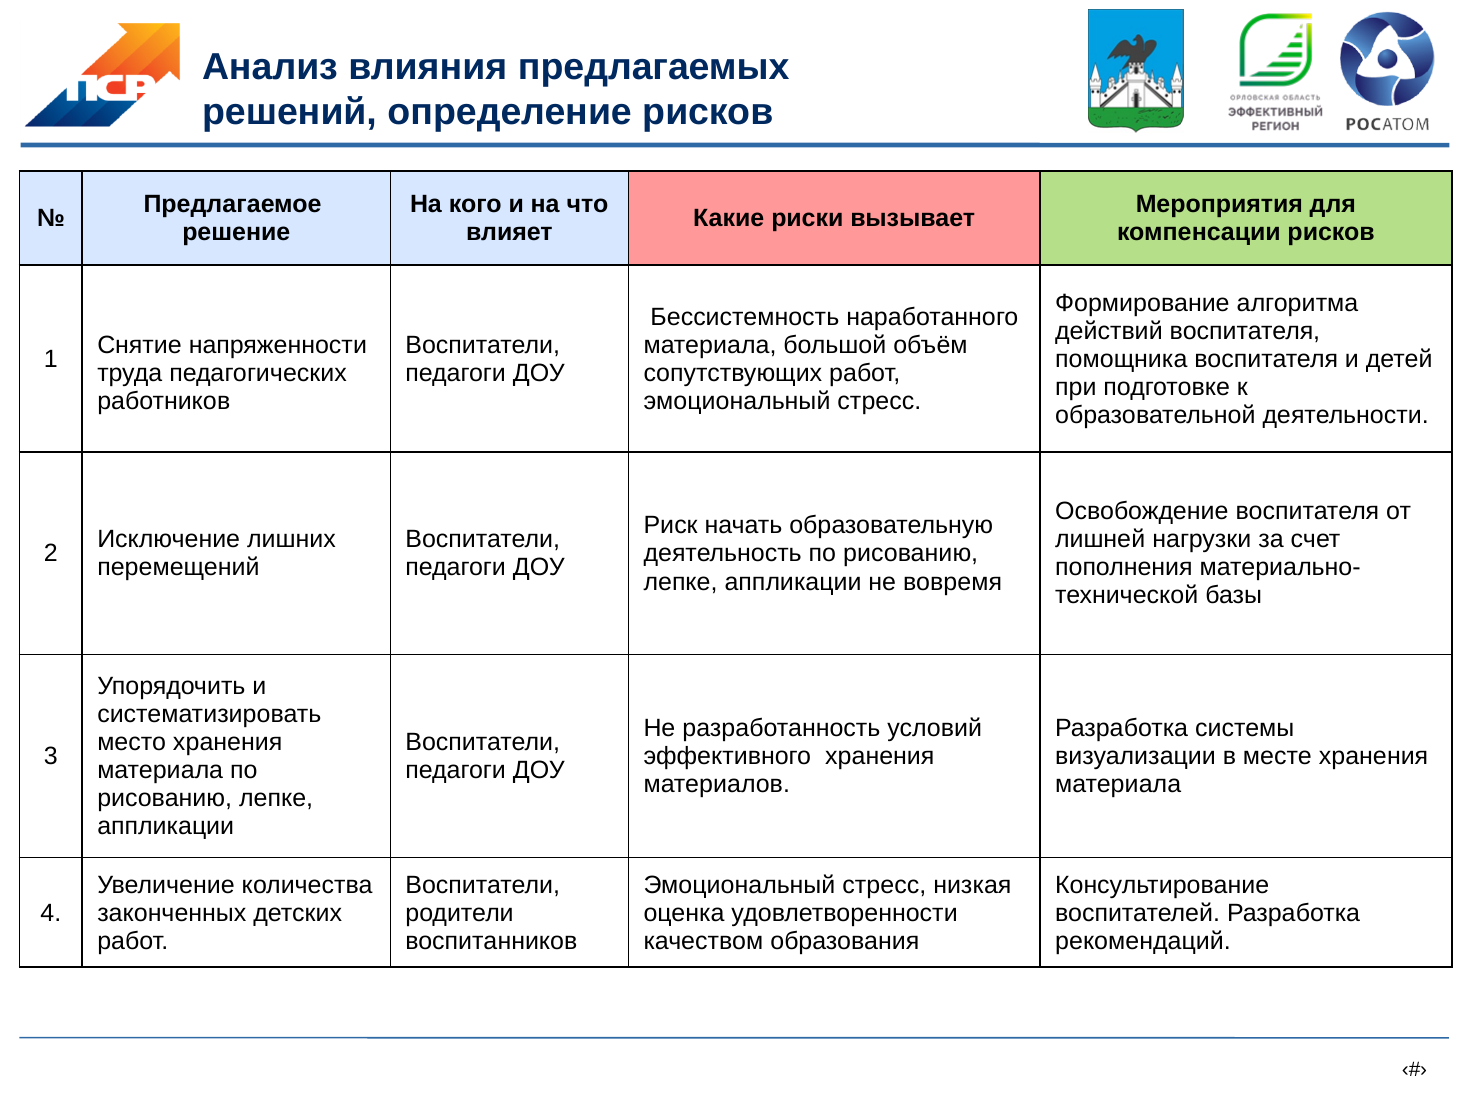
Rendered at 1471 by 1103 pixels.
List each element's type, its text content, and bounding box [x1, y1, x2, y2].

table_cell Воспитатели, педагоги ДОУ [391, 266, 628, 451]
table_cell 3 [20, 655, 81, 857]
picture [20, 19, 186, 138]
table_header № [20, 172, 81, 264]
table_cell Консультирование воспитателей. Разработка рекомендаций. [1041, 858, 1451, 966]
table_cell Упорядочить и систематизировать место хранения материала по рисованию, лепке, аппликации [83, 655, 390, 857]
table_cell Бессистемность наработанного материала, большой объём сопутствующих работ, эмоциональный стресс. [629, 266, 1039, 451]
table_cell Риск начать образовательную деятельность по рисованию, лепке, аппликации не вовремя [629, 453, 1039, 654]
table_cell Увеличение количества законченных детских работ. [83, 858, 390, 966]
table_cell 1 [20, 266, 81, 451]
table_cell Воспитатели, родители воспитанников [391, 858, 628, 966]
table_cell Освобождение воспитателя от лишней нагрузки за счет пополнения материально- технической базы [1041, 453, 1451, 654]
table_cell Не разработанность условий эффективного хранения материалов. [629, 655, 1039, 857]
picture [1206, 0, 1461, 154]
table_header Мероприятия для компенсации рисков [1041, 172, 1451, 264]
table_cell Снятие напряженности труда педагогических работников [83, 266, 390, 451]
table_header На кого и на что влияет [391, 172, 628, 264]
table_cell Разработка системы визуализации в месте хранения материала [1041, 655, 1451, 857]
picture [1088, 9, 1184, 133]
table_header Предлагаемое решение [83, 172, 390, 264]
table_cell 4. [20, 858, 81, 966]
table_cell 2 [20, 453, 81, 654]
table_header Какие риски вызывает [629, 172, 1039, 264]
table_cell Формирование алгоритма действий воспитателя, помощника воспитателя и детей при подготовке к образовательной деятельности. [1041, 266, 1451, 451]
table_cell Исключение лишних перемещений [83, 453, 390, 654]
table_cell Эмоциональный стресс, низкая оценка удовлетворенности качеством образования [629, 858, 1039, 966]
table_cell Воспитатели, педагоги ДОУ [391, 453, 628, 654]
table_cell Воспитатели, педагоги ДОУ [391, 655, 628, 857]
title Анализ влияния предлагаемых решений, определение рисков [202, 0, 899, 170]
